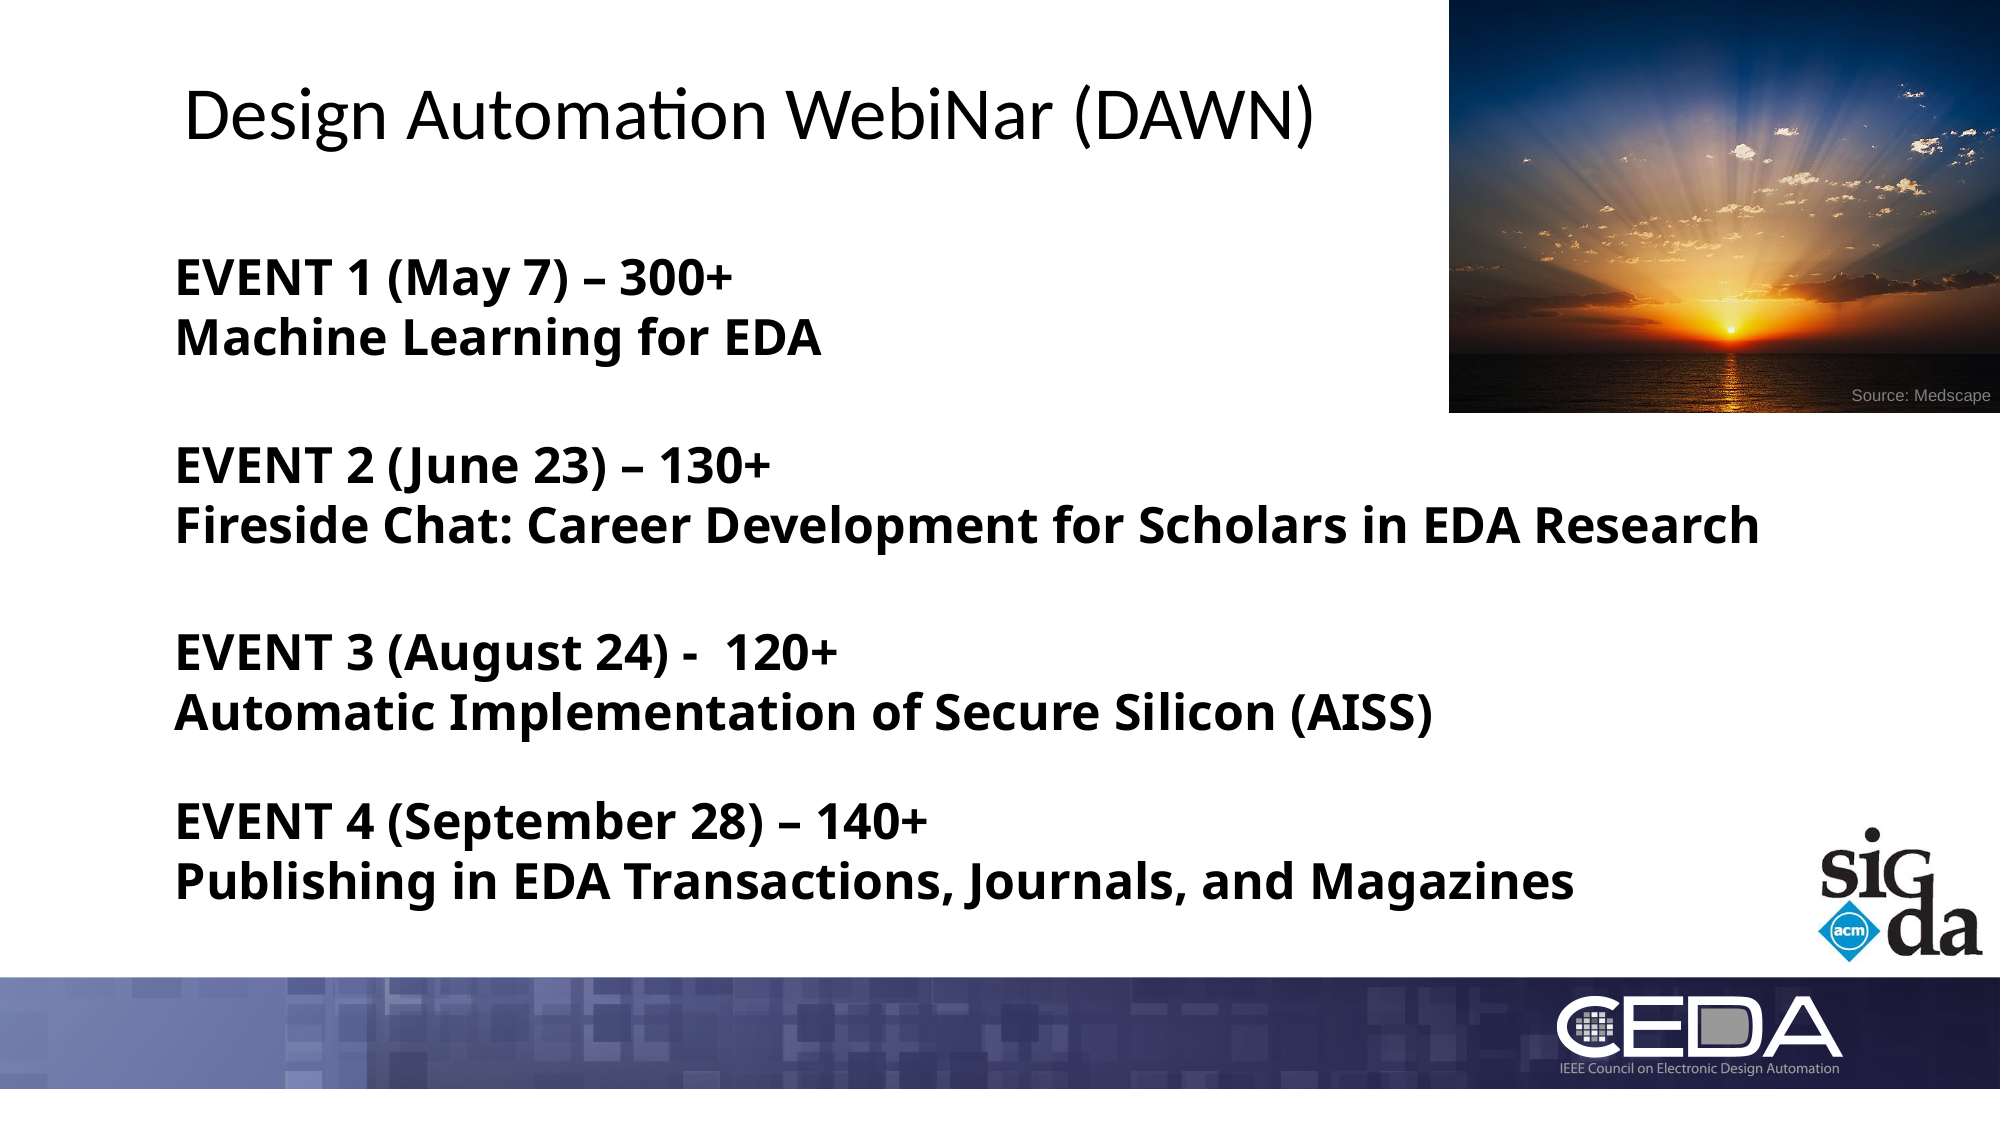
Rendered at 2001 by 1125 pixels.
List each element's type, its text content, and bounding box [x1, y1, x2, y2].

text_box EVENT 2 (June 23) – 130+ Fireside Chat: Career Development for Scholars in EDA Research [160, 426, 1854, 562]
text_box EVENT 4 (September 28) – 140+ Publishing in EDA Transactions, Journals, and Magazines [160, 782, 1698, 917]
text_box EVENT 3 (August 24) - 120+ Automatic Implementation of Secure Silicon (AISS) [160, 612, 1510, 748]
text_box Design Automation WebiNar (DAWN) [169, 57, 1449, 268]
text_box EVENT 1 (May 7) – 300+ Machine Learning for EDA [160, 238, 1448, 373]
picture [0, 0, 2000, 1125]
